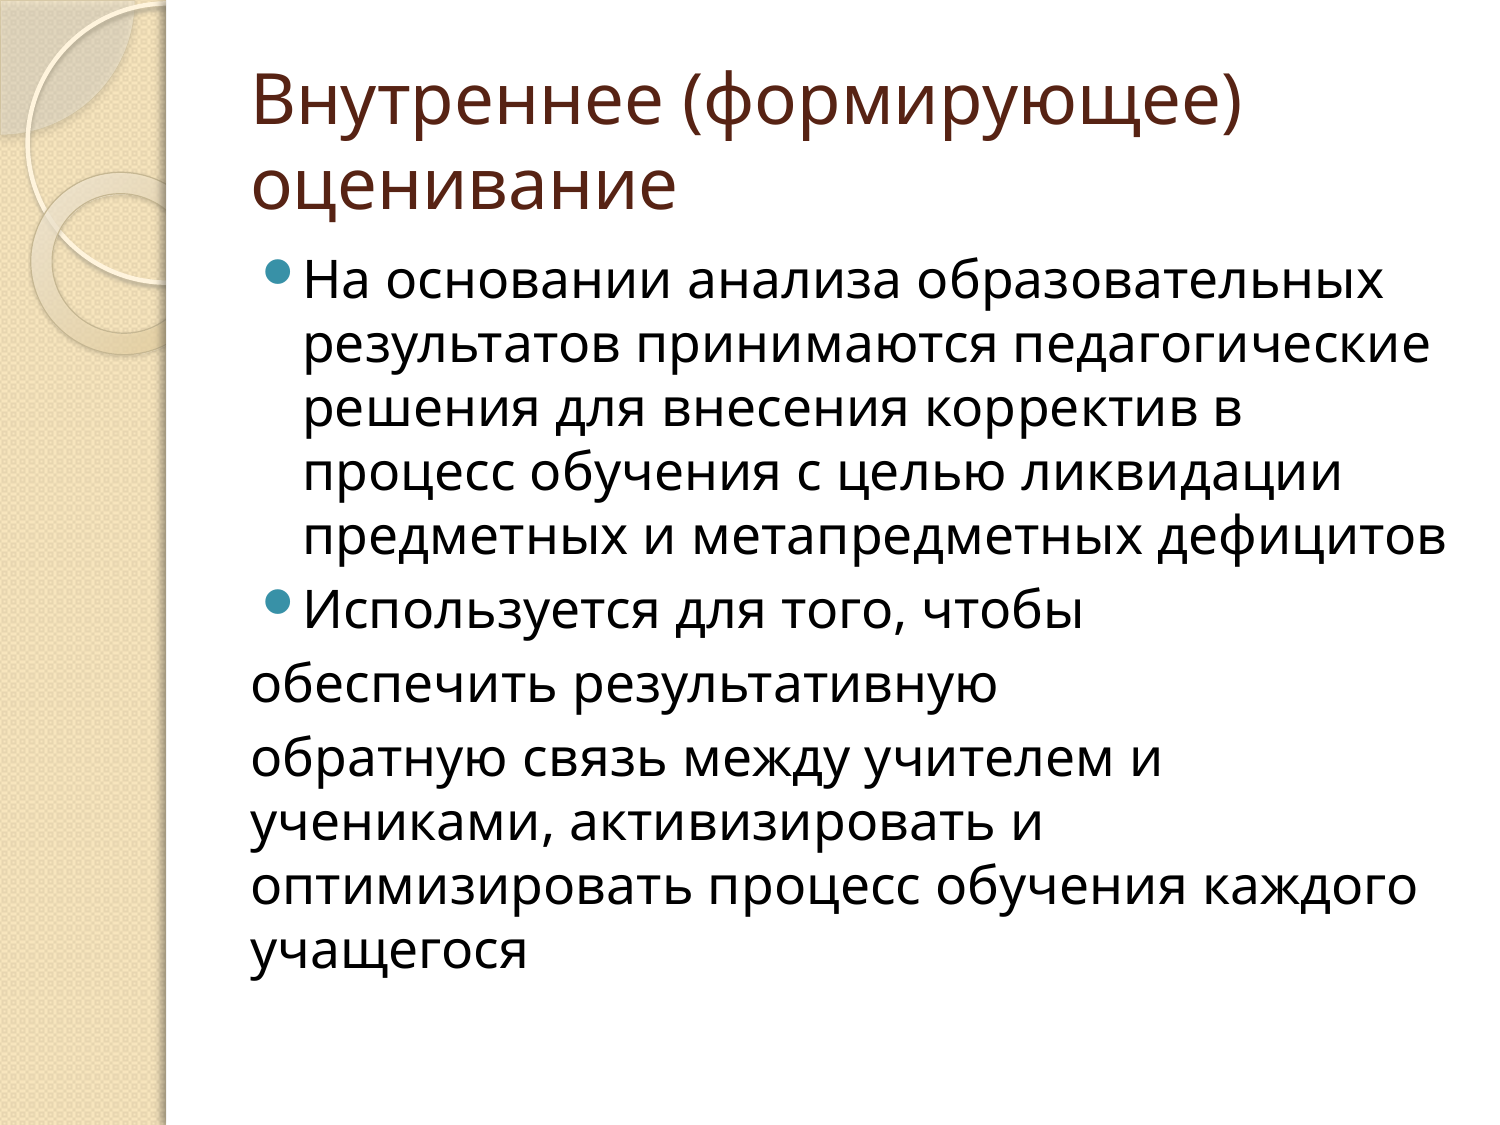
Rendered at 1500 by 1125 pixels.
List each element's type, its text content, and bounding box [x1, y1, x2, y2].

list На основании анализа образовательных результатов принимаются педагогические решения для внесения корректив в процесс обучения с целью ликвидации предметных и метапредметных дефицитов Используется для того, чтобы обеспечить результативную обратную связь между учителем и учениками, активизировать и оптимизировать процесс обучения каждого учащегося [235, 237, 1466, 1025]
title Внутреннее (формирующее) оценивание [235, 45, 1466, 233]
